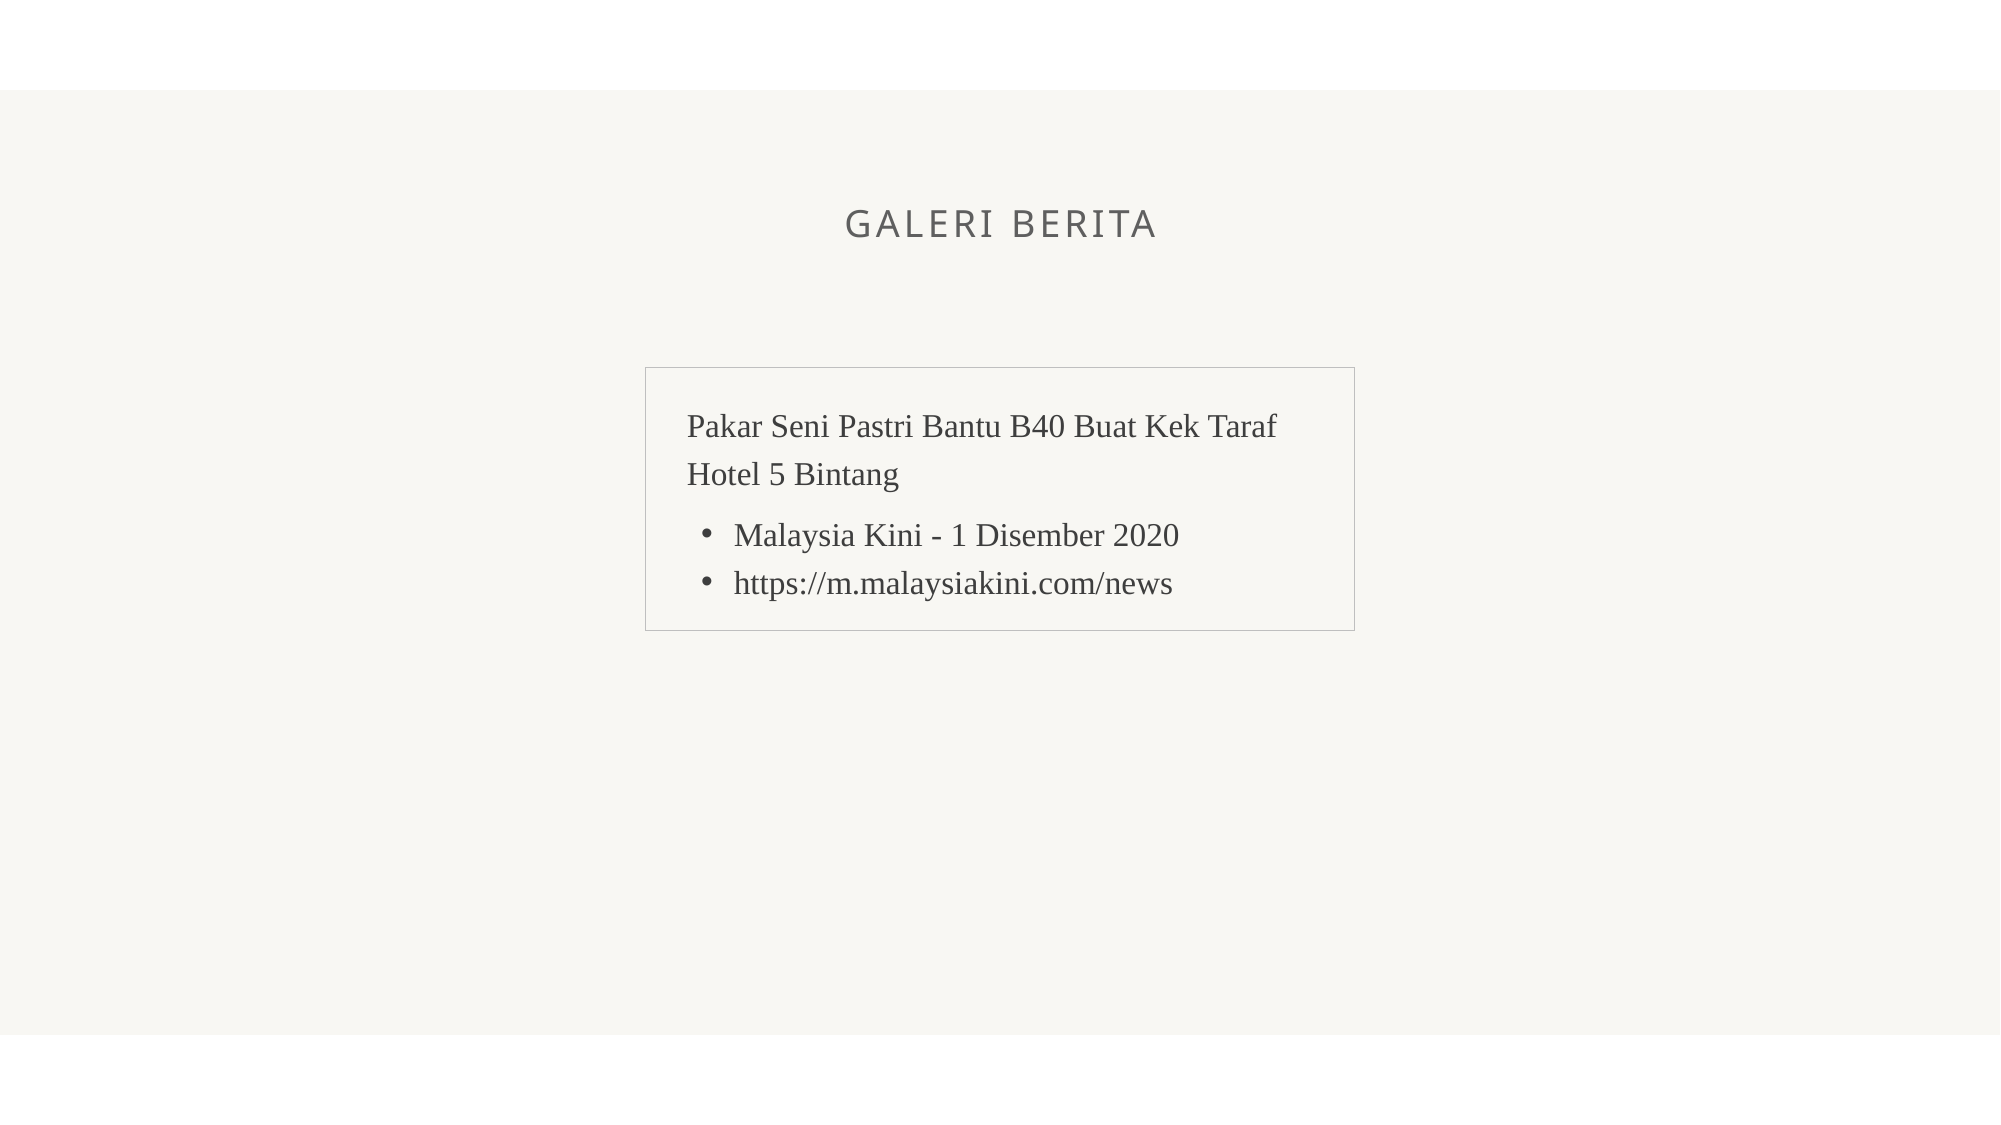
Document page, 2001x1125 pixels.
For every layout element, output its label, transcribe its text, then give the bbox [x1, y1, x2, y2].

text_box GALERI BERITA [254, 192, 1746, 253]
text_box Pakar Seni Pastri Bantu B40 Buat Kek Taraf Hotel 5 Bintang Malaysia Kini - ​1 Disember 2020 ​https://m.malaysiakini.com/news [645, 367, 1355, 631]
